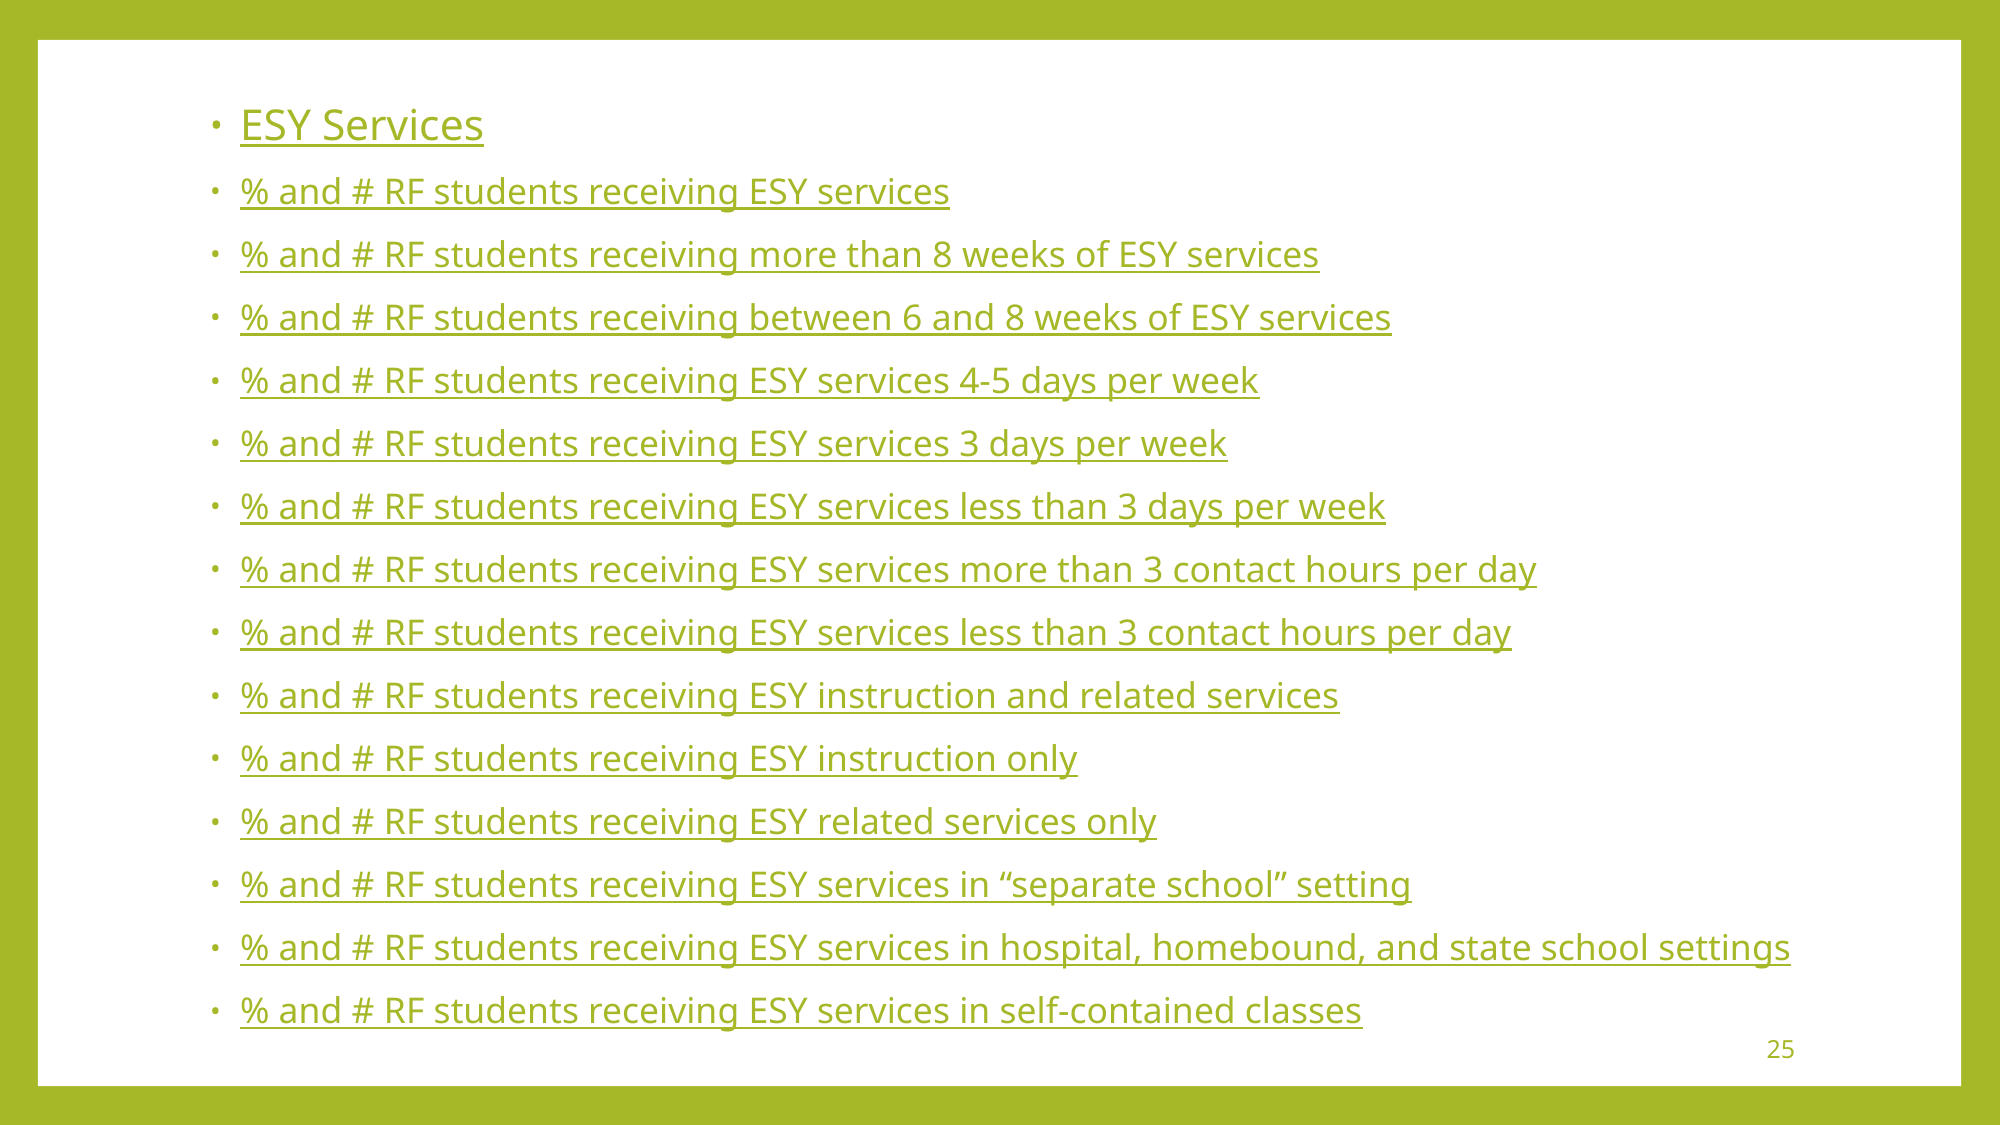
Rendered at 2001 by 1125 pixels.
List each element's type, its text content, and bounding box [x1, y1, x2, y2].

list ESY Services % and # RF students receiving ESY services % and # RF students receiving more than 8 weeks of ESY services % and # RF students receiving between 6 and 8 weeks of ESY services % and # RF students receiving ESY services 4-5 days per week % and # RF students receiving ESY services 3 days per week % and # RF students receiving ESY services less than 3 days per week % and # RF students receiving ESY services more than 3 contact hours per day % and # RF students receiving ESY services less than 3 contact hours per day % and # RF students receiving ESY instruction and related services % and # RF students receiving ESY instruction only % and # RF students receiving ESY related services only % and # RF students receiving ESY services in “separate school” setting % and # RF students receiving ESY services in hospital, homebound, and state school settings % and # RF students receiving ESY services in self-contained classes [187, 96, 1868, 1041]
slide_number 25 [1530, 1020, 1811, 1081]
